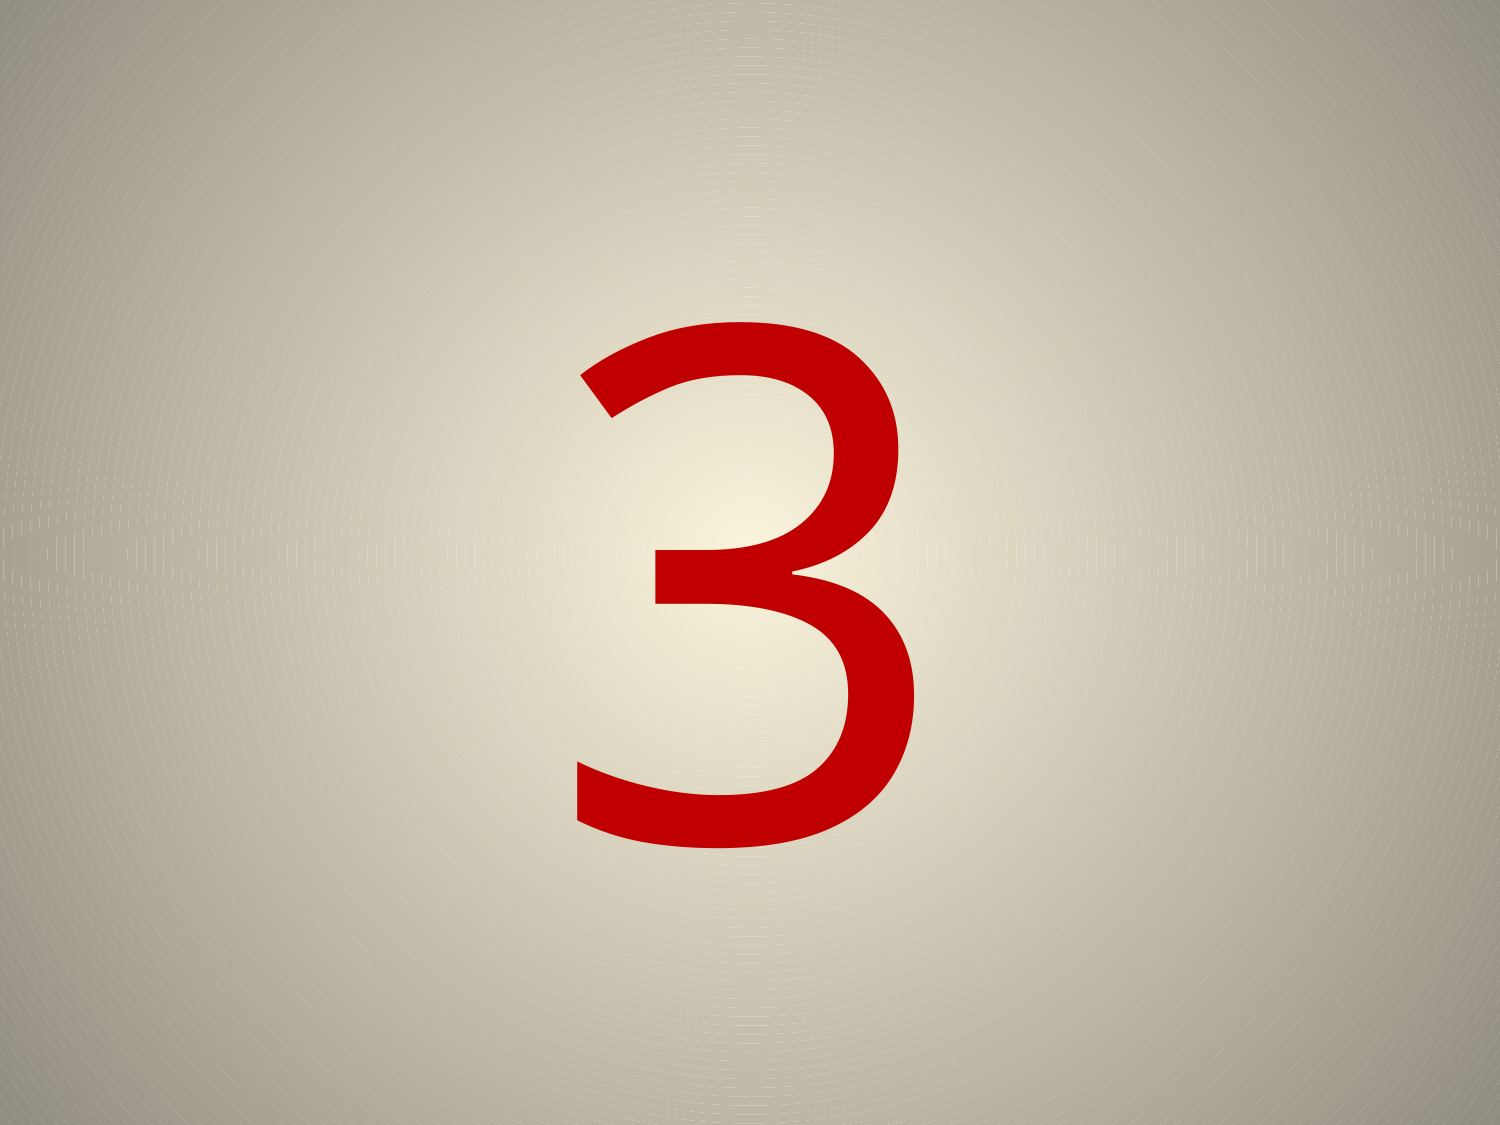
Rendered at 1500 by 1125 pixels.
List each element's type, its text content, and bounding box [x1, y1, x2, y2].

title 3 [0, 0, 1500, 1125]
